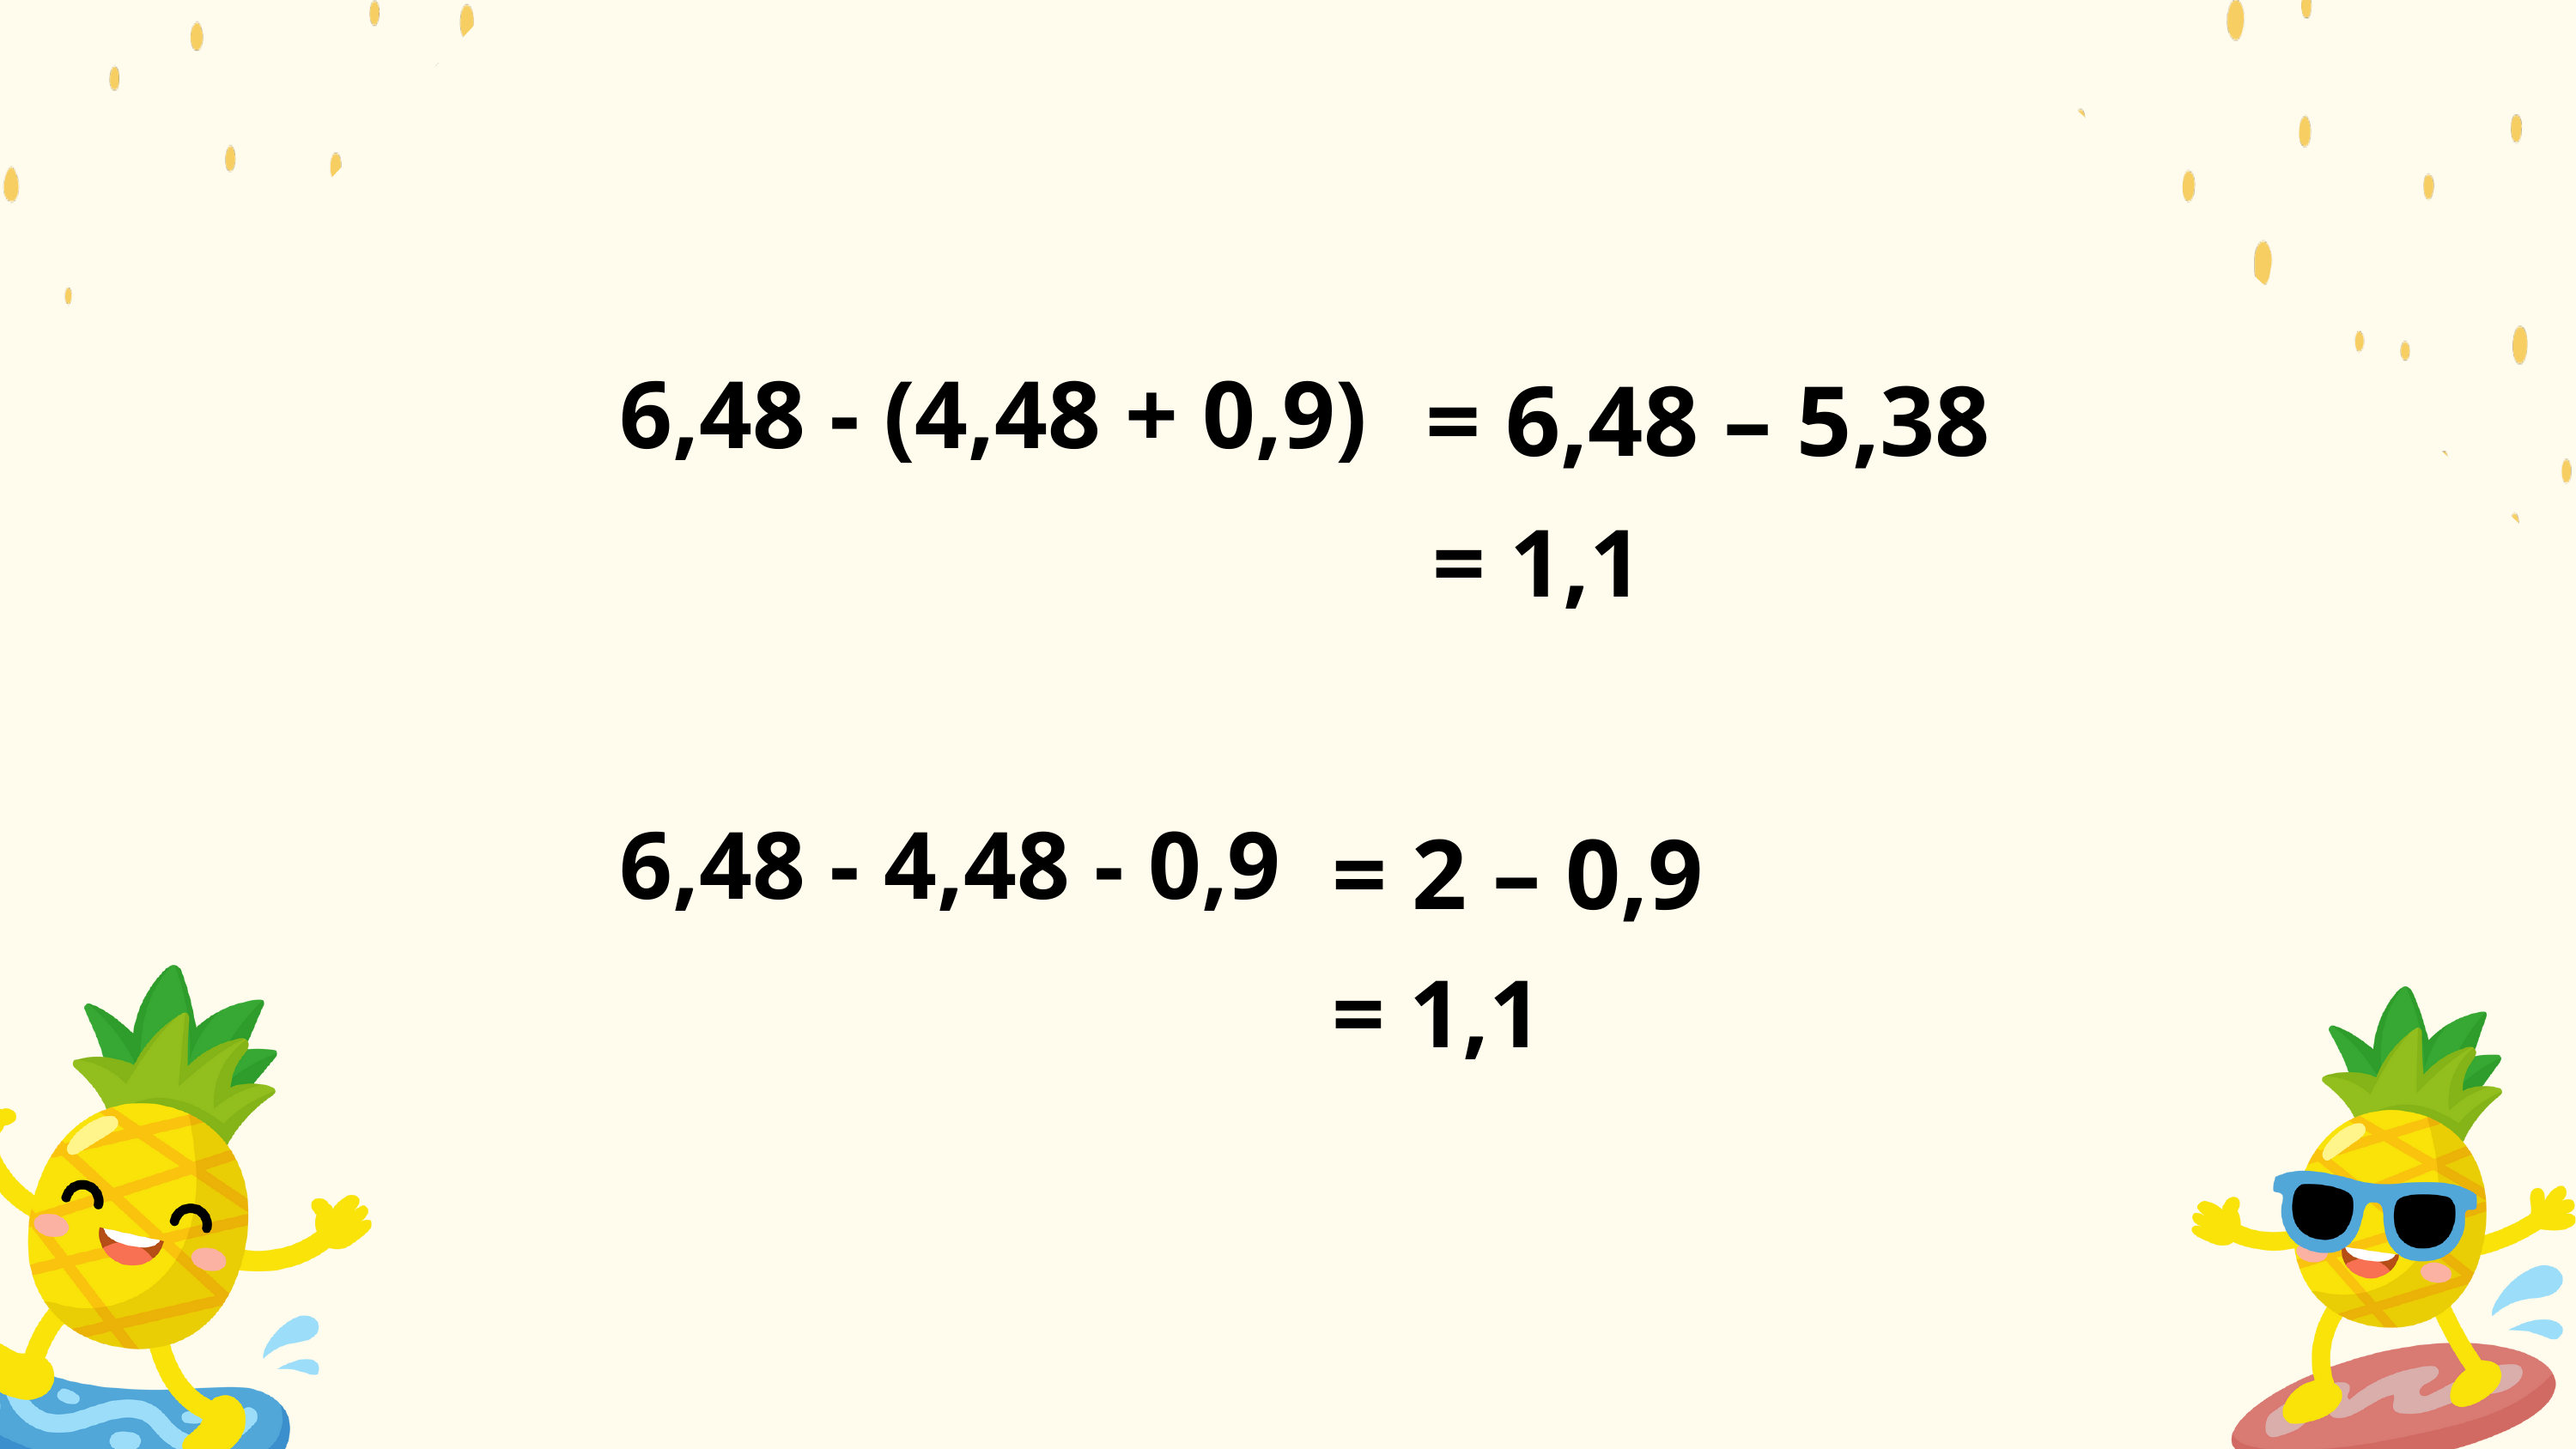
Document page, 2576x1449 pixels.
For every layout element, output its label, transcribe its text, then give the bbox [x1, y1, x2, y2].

text_box = 2 – 0,9 [1332, 796, 1993, 930]
text_box = 1,1 [1432, 484, 2093, 615]
text_box = 1,1 [1332, 936, 1993, 1066]
text_box [0, 965, 372, 1449]
text_box [2191, 986, 2576, 1449]
text_box [0, 0, 498, 532]
text_box 6,48 - (4,48 + 0,9) [619, 338, 2275, 468]
text_box = 6,48 – 5,38 [1425, 342, 2087, 476]
text_box [2064, 0, 2576, 577]
text_box 6,48 - 4,48 - 0,9 [619, 787, 1367, 918]
